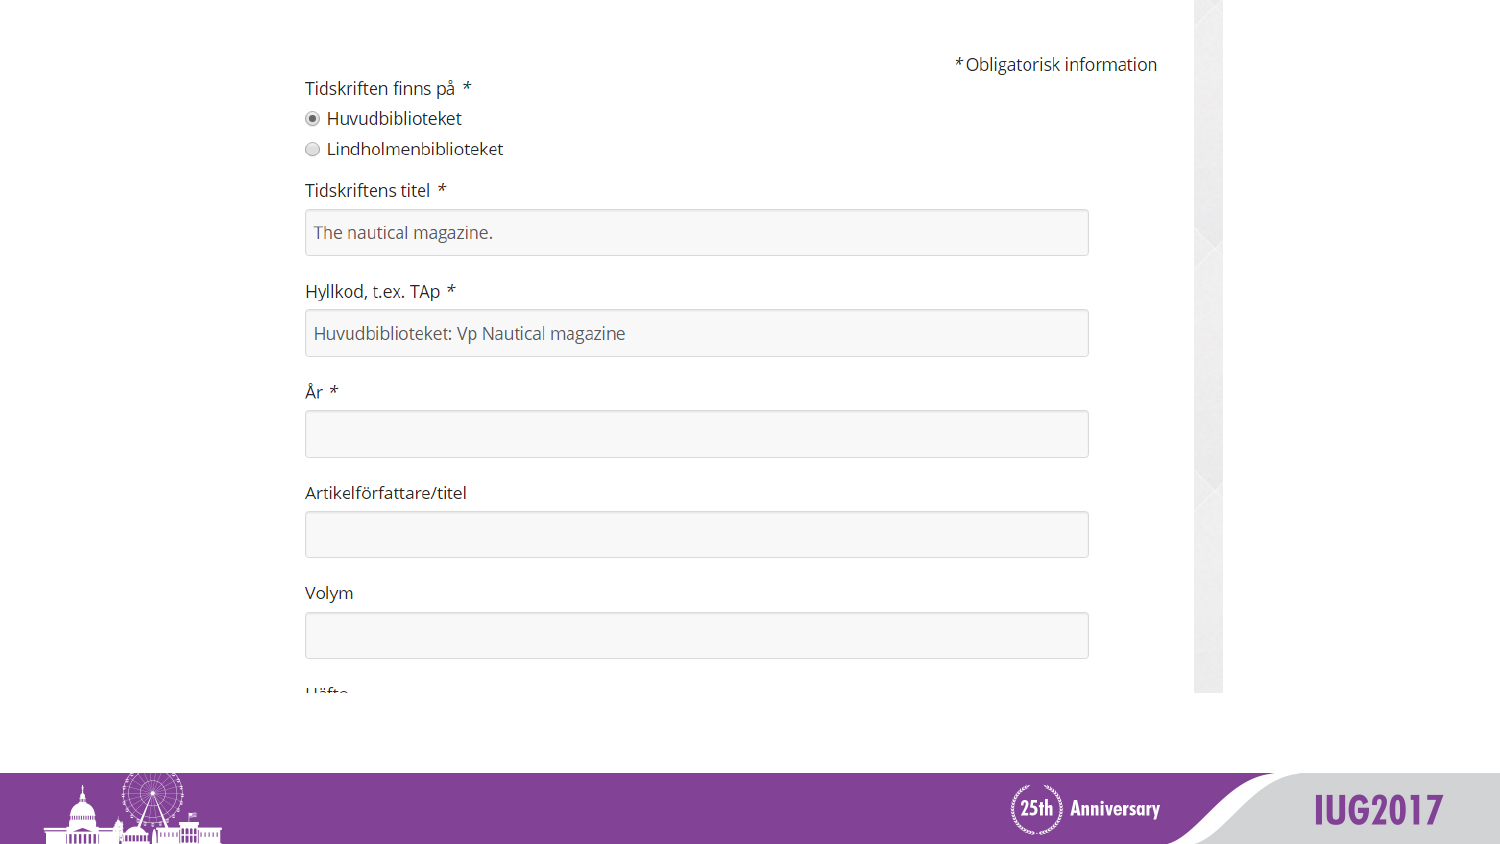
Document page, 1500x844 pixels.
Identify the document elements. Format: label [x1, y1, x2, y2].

picture [277, 0, 1223, 693]
picture [0, 773, 1500, 844]
